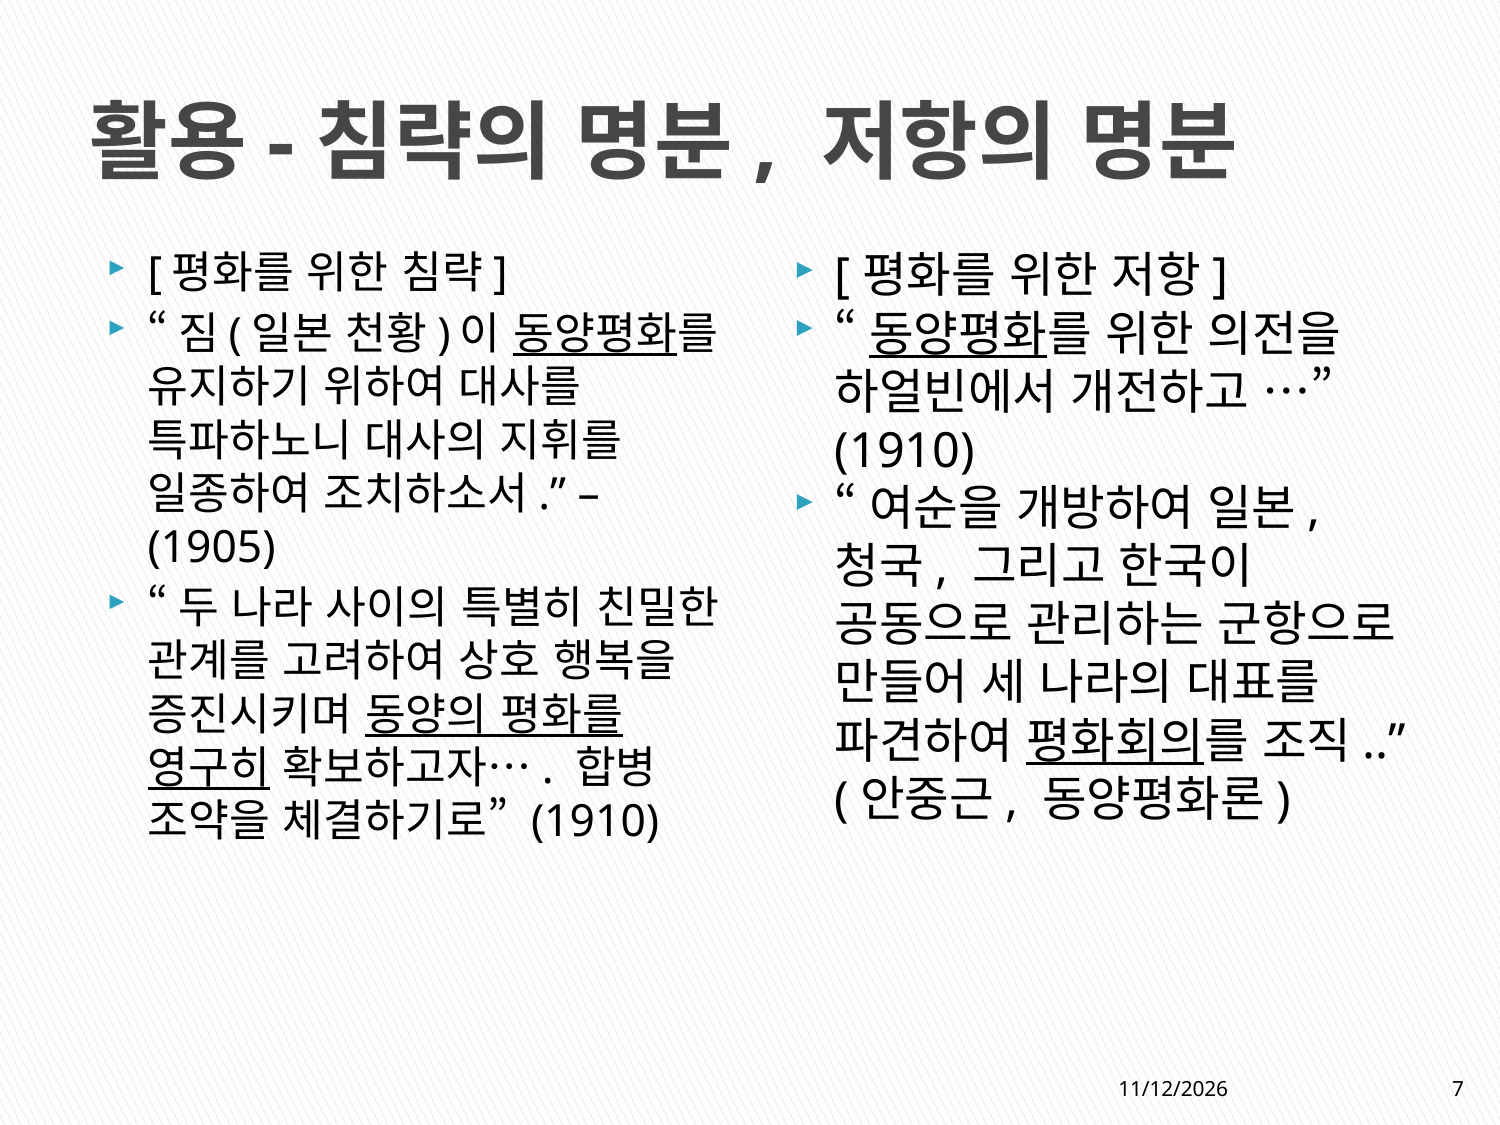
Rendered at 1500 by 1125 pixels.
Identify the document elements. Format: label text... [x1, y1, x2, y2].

list [평화를 위한 침략] “짐(일본 천황)이 동양평화를 유지하기 위하여 대사를 특파하노니 대사의 지휘를 일종하여 조치하소서.” – (1905) “두 나라 사이의 특별히 친밀한 관계를 고려하여 상호 행복을 증진시키며 동양의 평화를 영구히 확보하고자…. 합병 조약을 체결하기로” (1910) [75, 236, 738, 884]
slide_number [1103, 1051, 1418, 1112]
slide_number 7 [1418, 1051, 1479, 1112]
list [평화를 위한 저항] “동양평화를 위한 의전을 하얼빈에서 개전하고 …” (1910) “여순을 개방하여 일본,청국, 그리고 한국이 공동으로 관리하는 군항으로 만들어 세 나라의 대표를 파견하여 평화회의를 조직..” (안중근, 동양평화론) [761, 236, 1425, 884]
title 활용-침략의 명분, 저항의 명분 [75, 44, 1425, 233]
